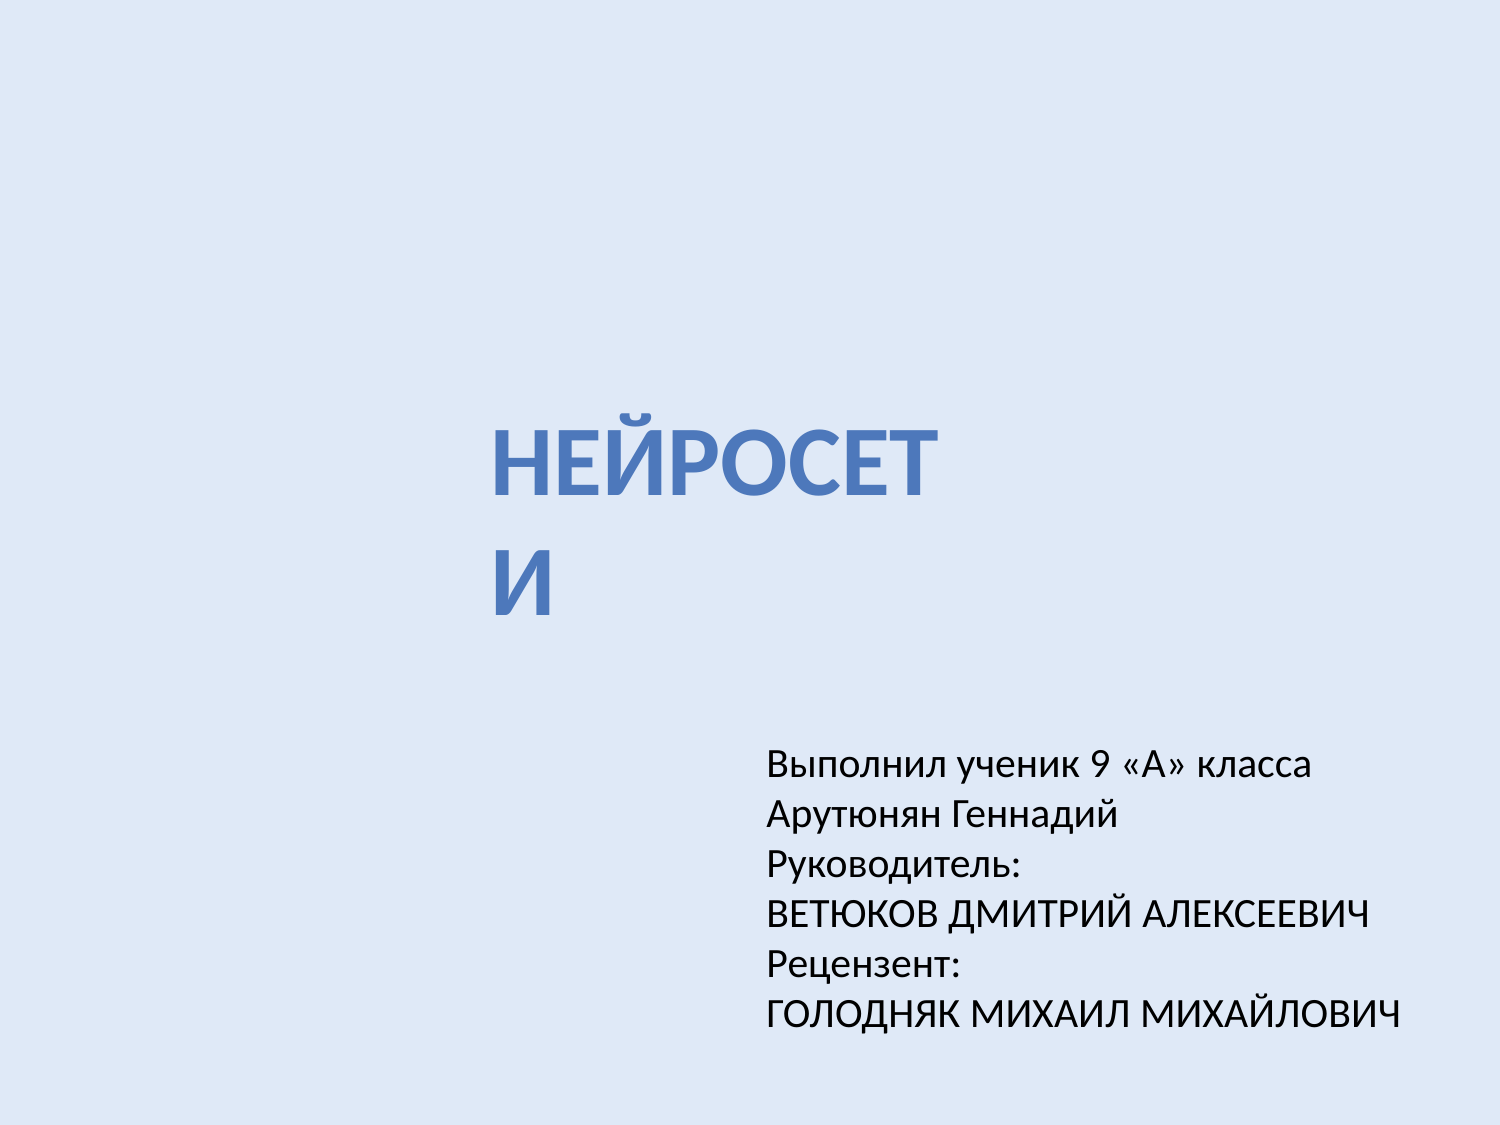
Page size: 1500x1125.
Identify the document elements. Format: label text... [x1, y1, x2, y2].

text_box Выполнил ученик 9 «А» класса Арутюнян Геннадий Руководитель: ВЕТЮКОВ ДМИТРИЙ АЛЕКСЕЕВИЧ Рецензент: ГОЛОДНЯК МИХАИЛ МИХАЙЛОВИЧ [751, 728, 1425, 1044]
text_box Нейросети [476, 388, 1020, 643]
